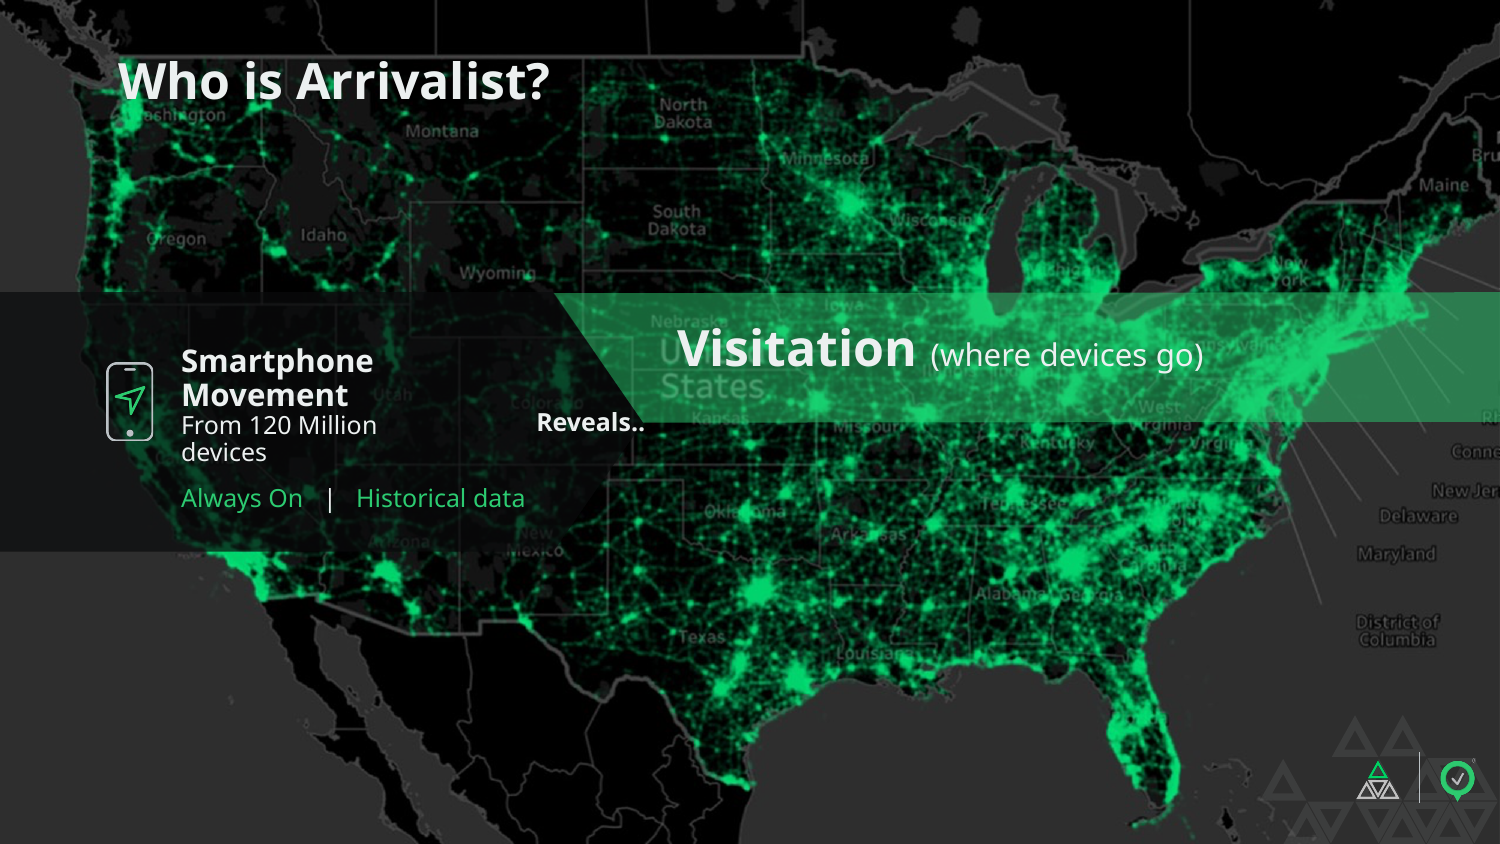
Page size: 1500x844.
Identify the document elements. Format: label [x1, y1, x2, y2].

text_box [1356, 752, 1476, 803]
picture [0, 0, 1500, 844]
